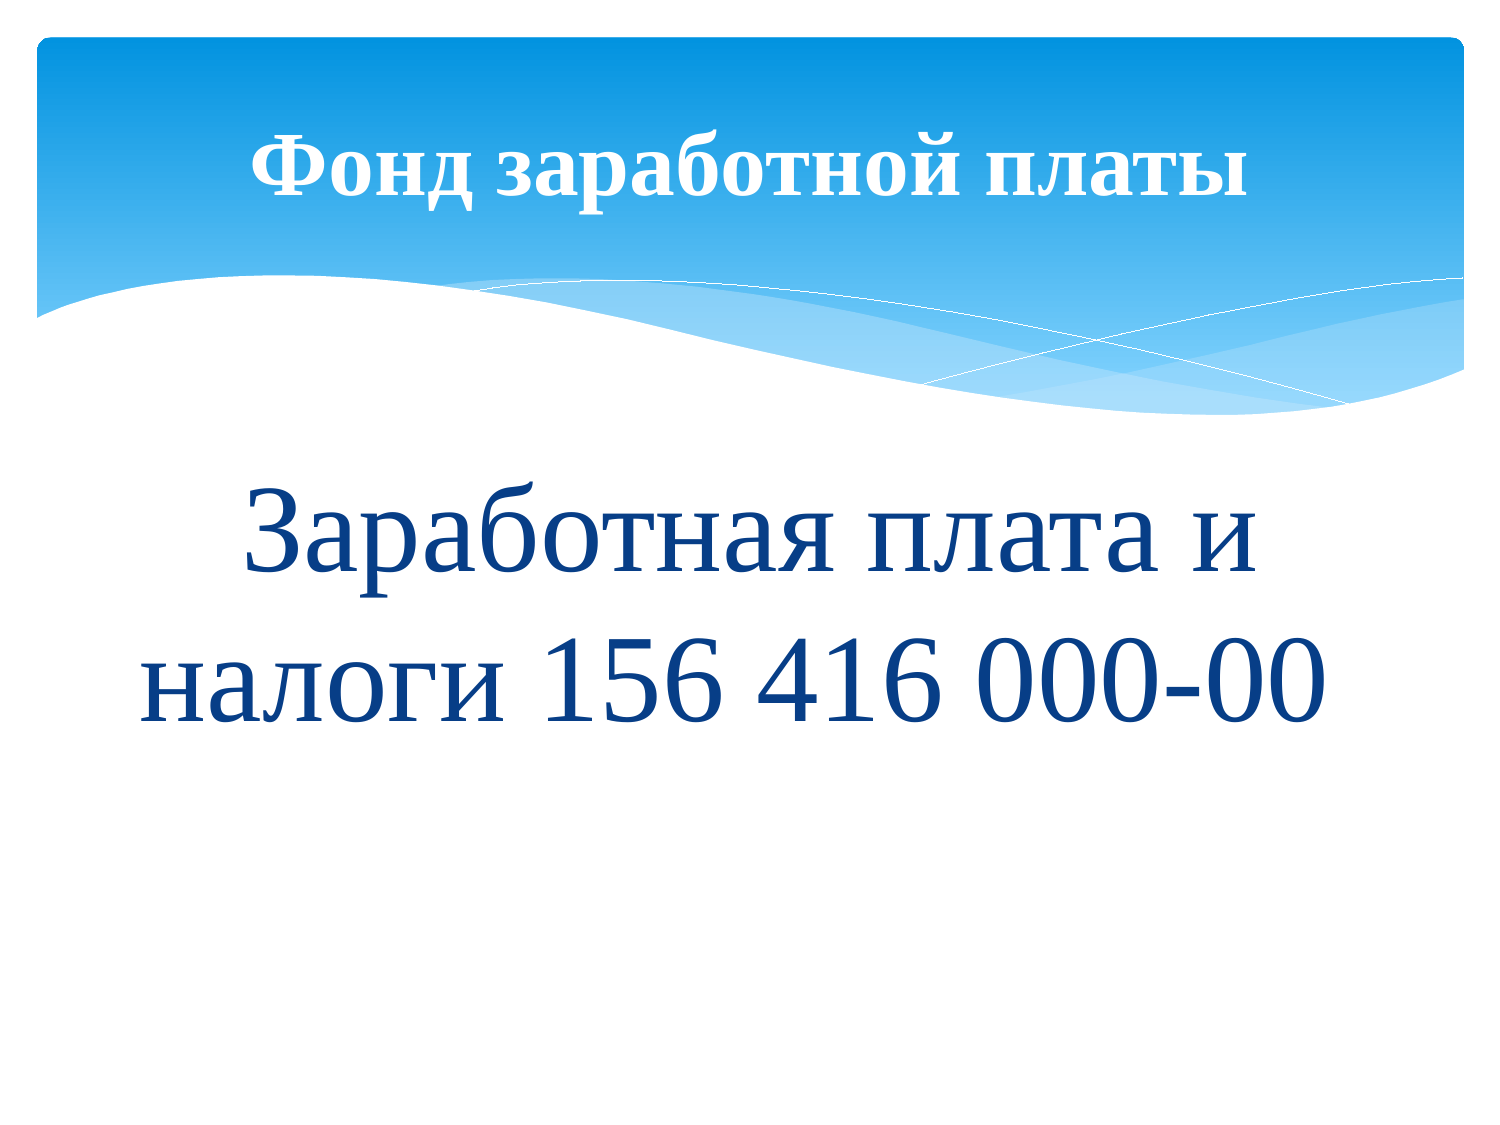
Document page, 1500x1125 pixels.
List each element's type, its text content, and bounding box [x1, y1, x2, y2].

title Фонд заработной платы [75, 55, 1425, 261]
list Заработная плата и налоги 156 416 000-00 [64, 438, 1436, 1005]
